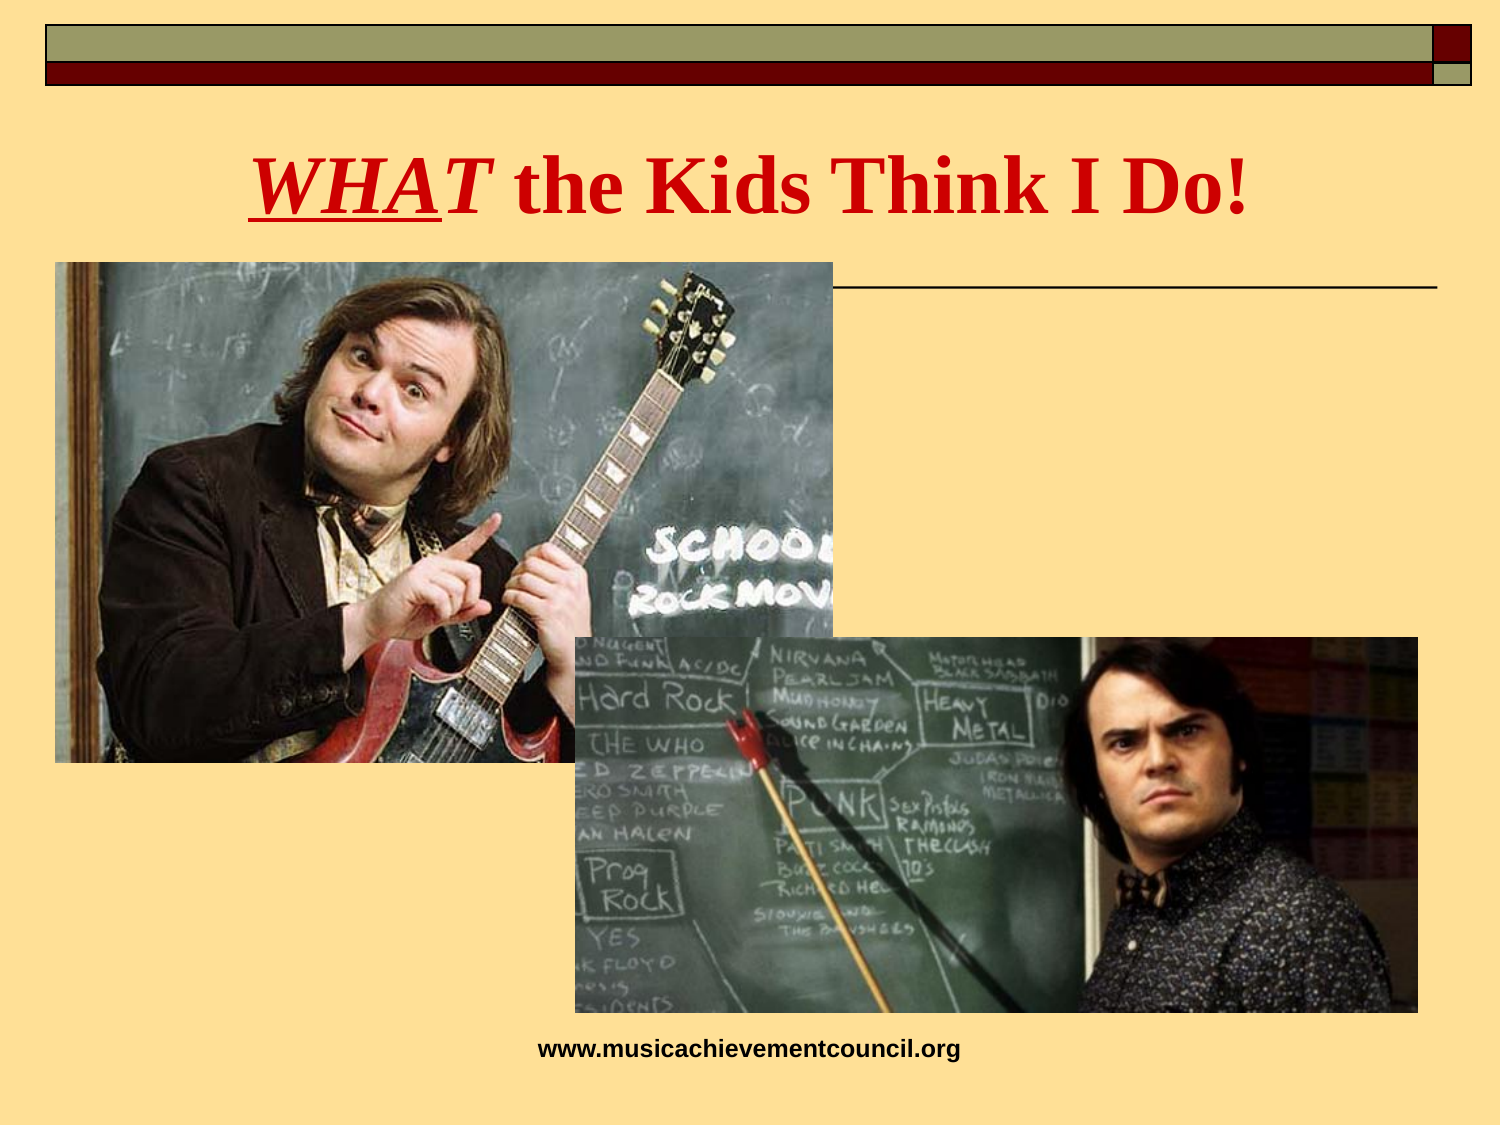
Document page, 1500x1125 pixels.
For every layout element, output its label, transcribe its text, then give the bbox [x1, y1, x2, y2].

title WHAT the Kids Think I Do! [74, 112, 1426, 238]
footer www.musicachievementcouncil.org [512, 1024, 988, 1101]
picture [0, 262, 1419, 1013]
